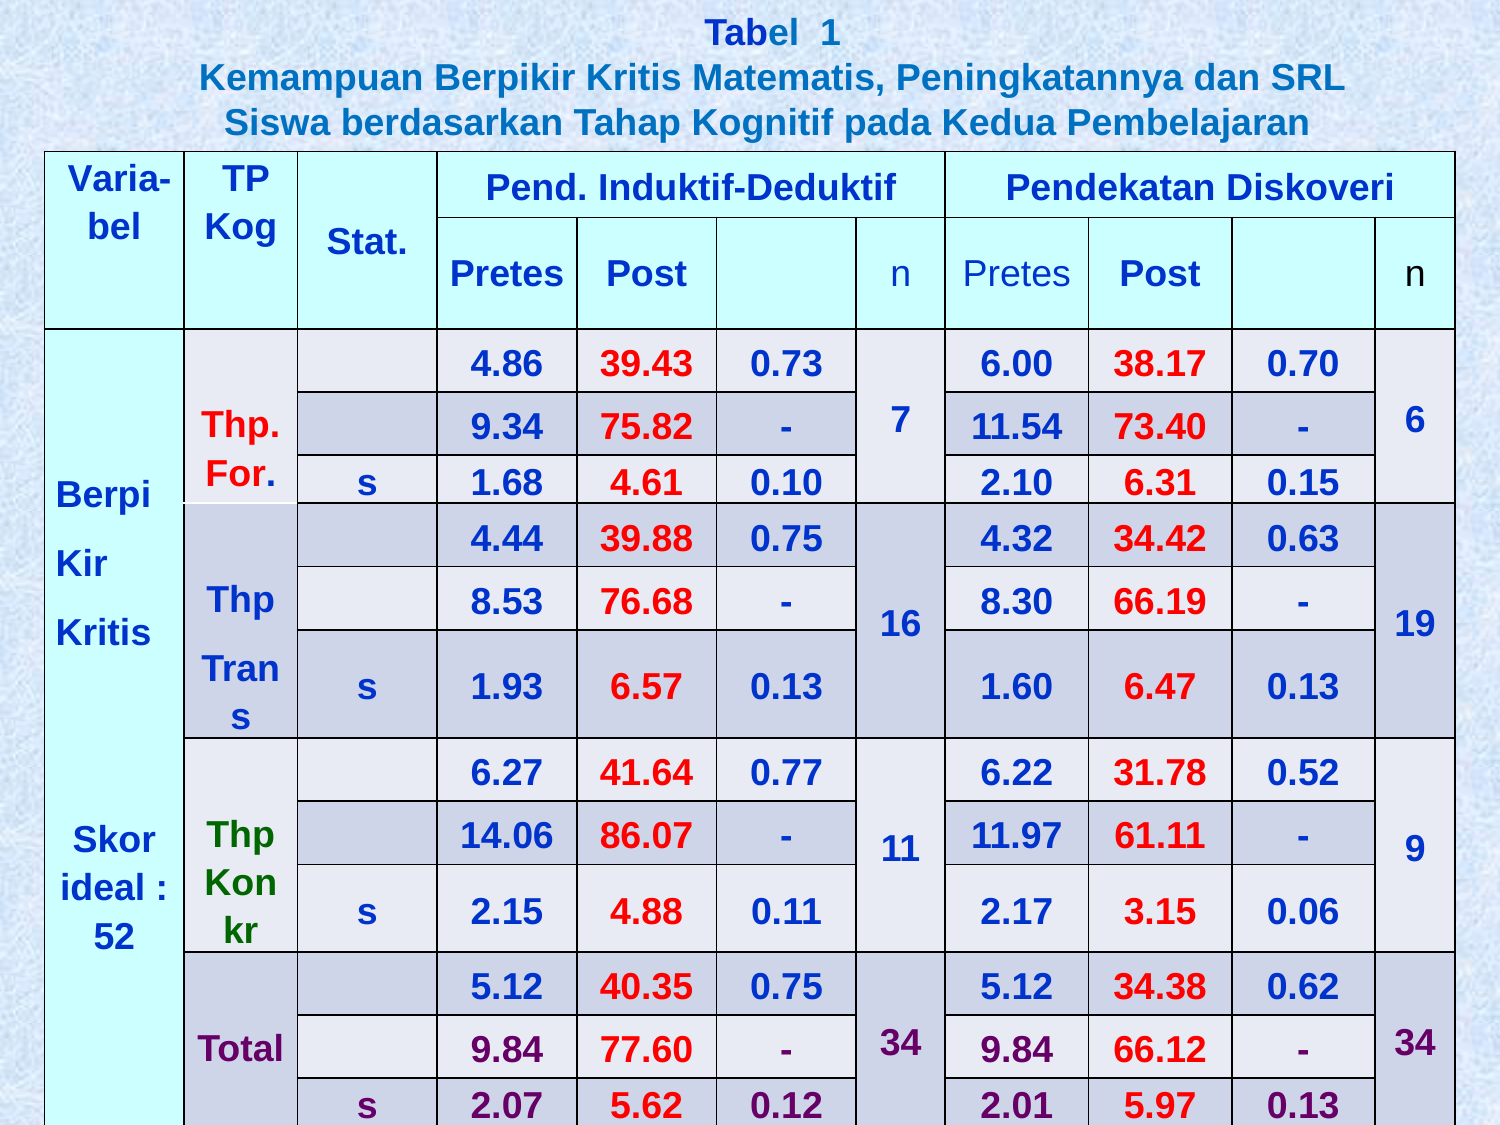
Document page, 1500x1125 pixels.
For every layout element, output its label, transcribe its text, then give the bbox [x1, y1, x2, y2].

picture [0, 0, 140, 1125]
text_box Tabel 1 Kemampuan Berpikir Kritis Matematis, Peningkatannya dan SRL Siswa berdasarkan Tahap Kognitif pada Kedua Pembelajaran [140, 0, 1406, 151]
picture [1406, 0, 1500, 1125]
